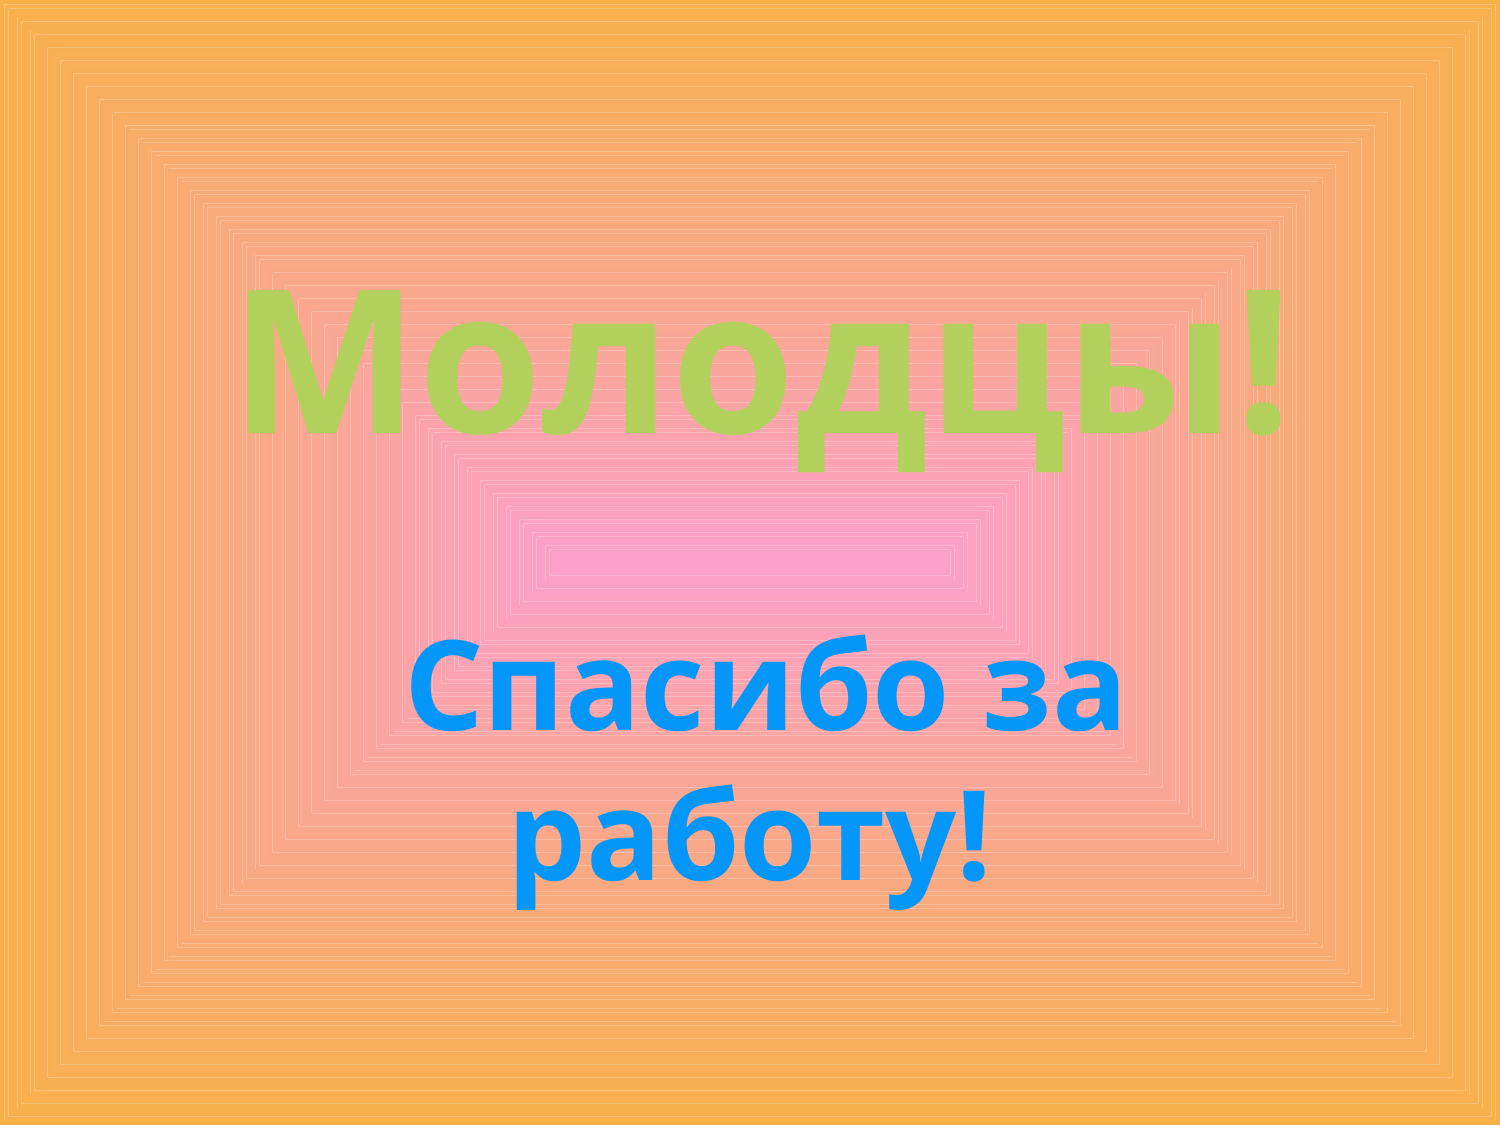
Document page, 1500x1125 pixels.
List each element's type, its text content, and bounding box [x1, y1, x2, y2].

title Молодцы! [123, 137, 1399, 575]
subtitle Спасибо за работу! [225, 597, 1275, 925]
